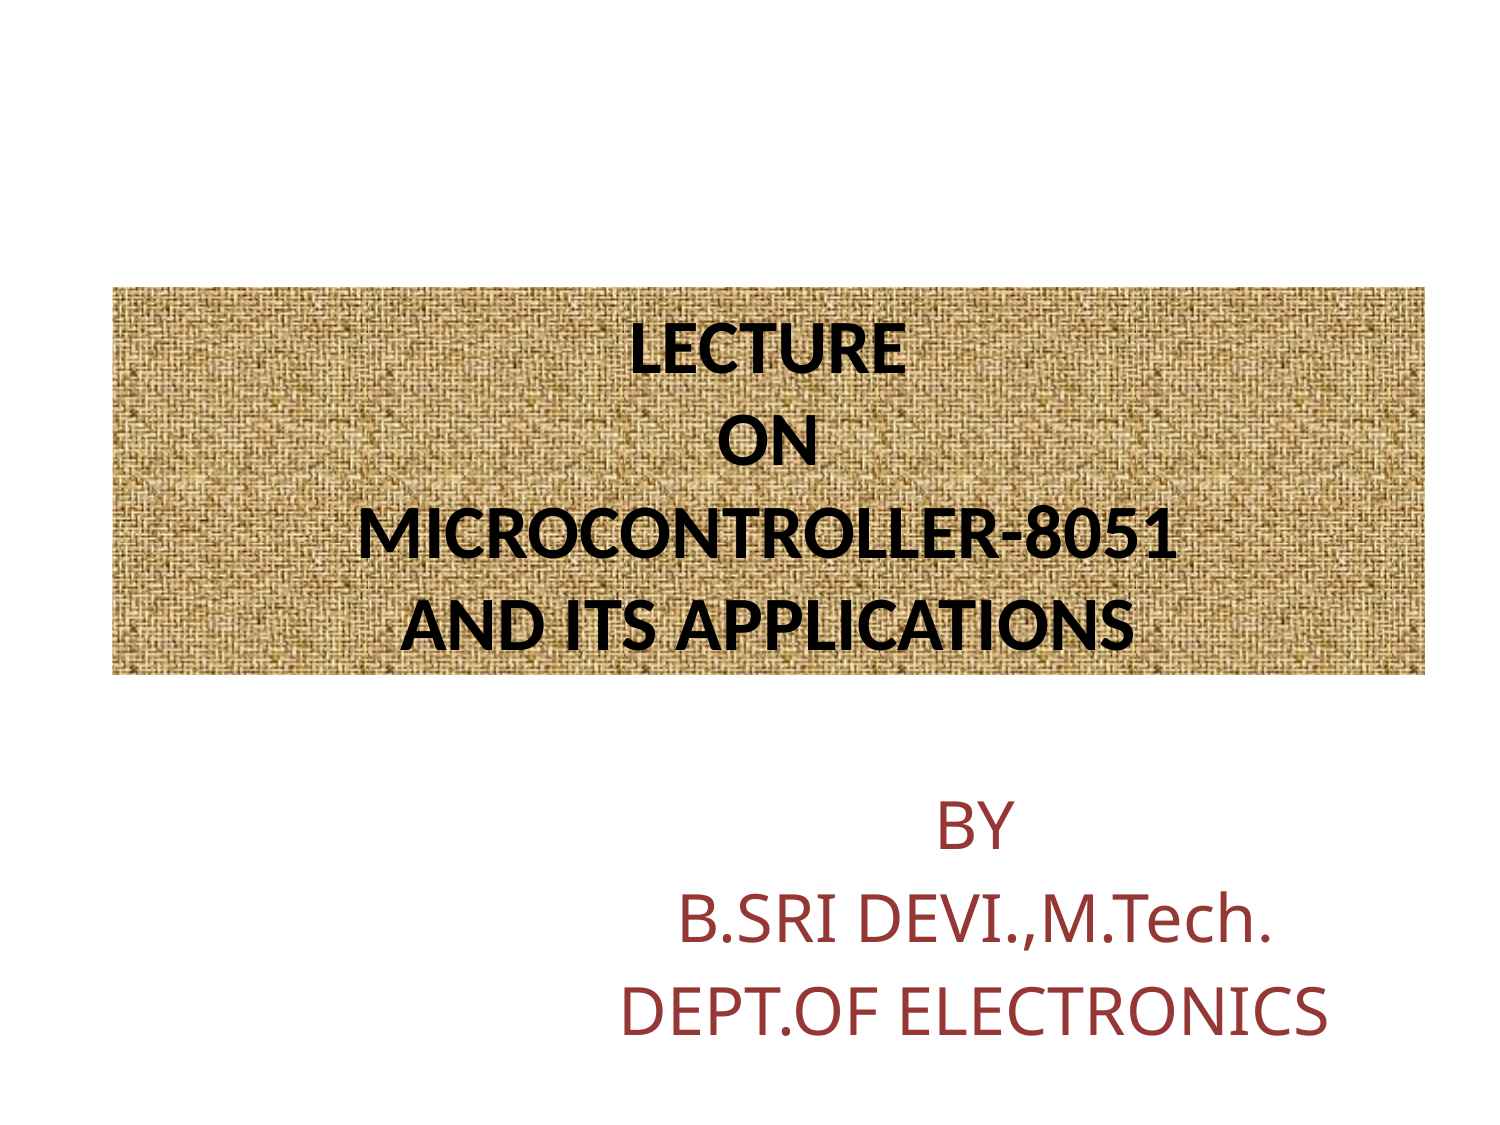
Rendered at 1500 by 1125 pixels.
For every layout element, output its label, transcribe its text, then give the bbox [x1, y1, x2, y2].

subtitle BY B.SRI DEVI.,M.Tech. DEPT.OF ELECTRONICS [450, 774, 1500, 1063]
title LECTURE ON MICROCONTROLLER-8051 AND ITS APPLICATIONS [112, 287, 1425, 675]
